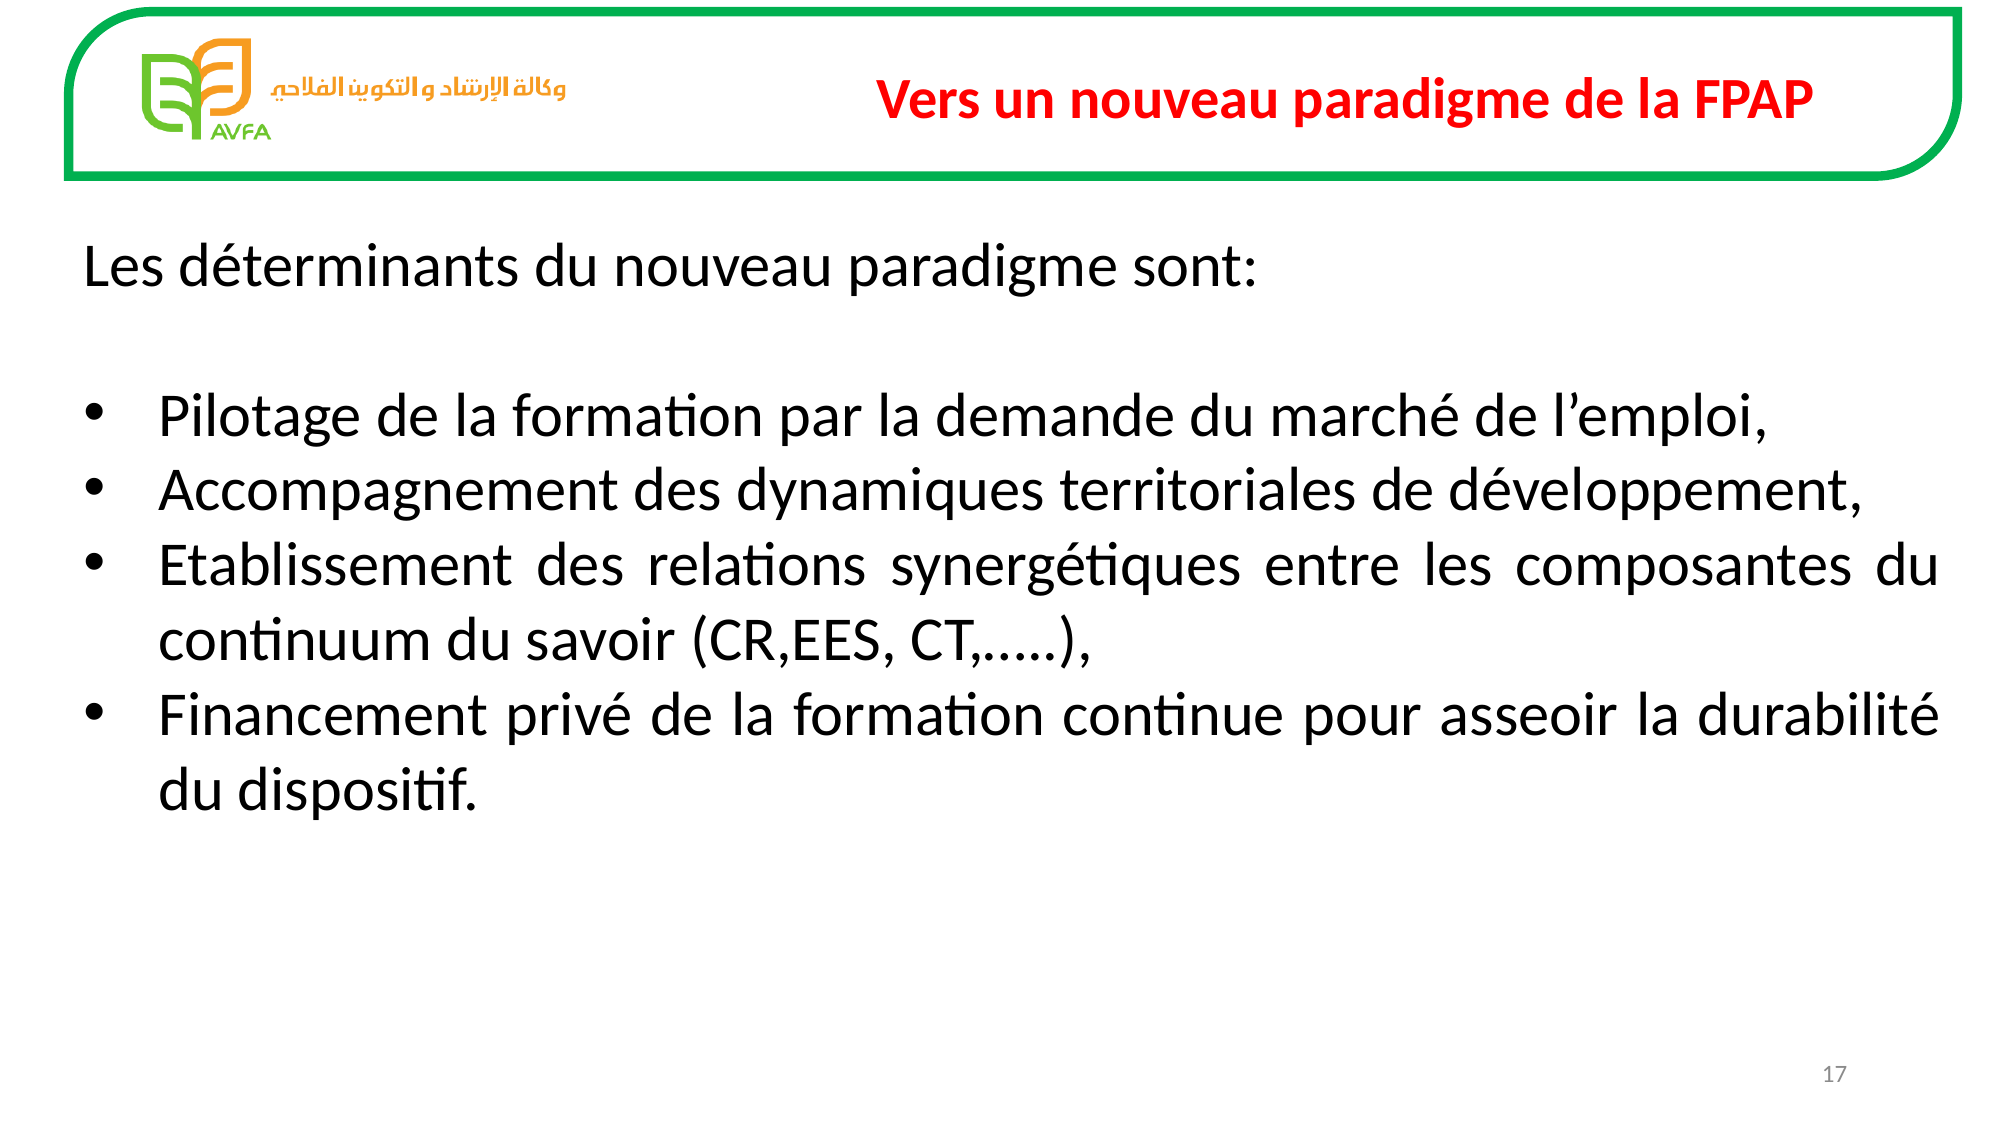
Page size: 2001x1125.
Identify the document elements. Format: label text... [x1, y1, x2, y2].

text_box Vers un nouveau paradigme de la FPAP [861, 53, 1863, 138]
text_box [67, 10, 1959, 178]
text_box Les déterminants du nouveau paradigme sont: Pilotage de la formation par la demande du marché de l’emploi, Accompagnement des dynamiques territoriales de développement, Etablissement des relations synergétiques entre les composantes du continuum du savoir (CR,EES, CT,…..), Financement privé de la formation continue pour asseoir la durabilité du dispositif. [68, 216, 1958, 951]
slide_number 17 [1412, 1042, 1863, 1103]
picture [124, 33, 571, 145]
